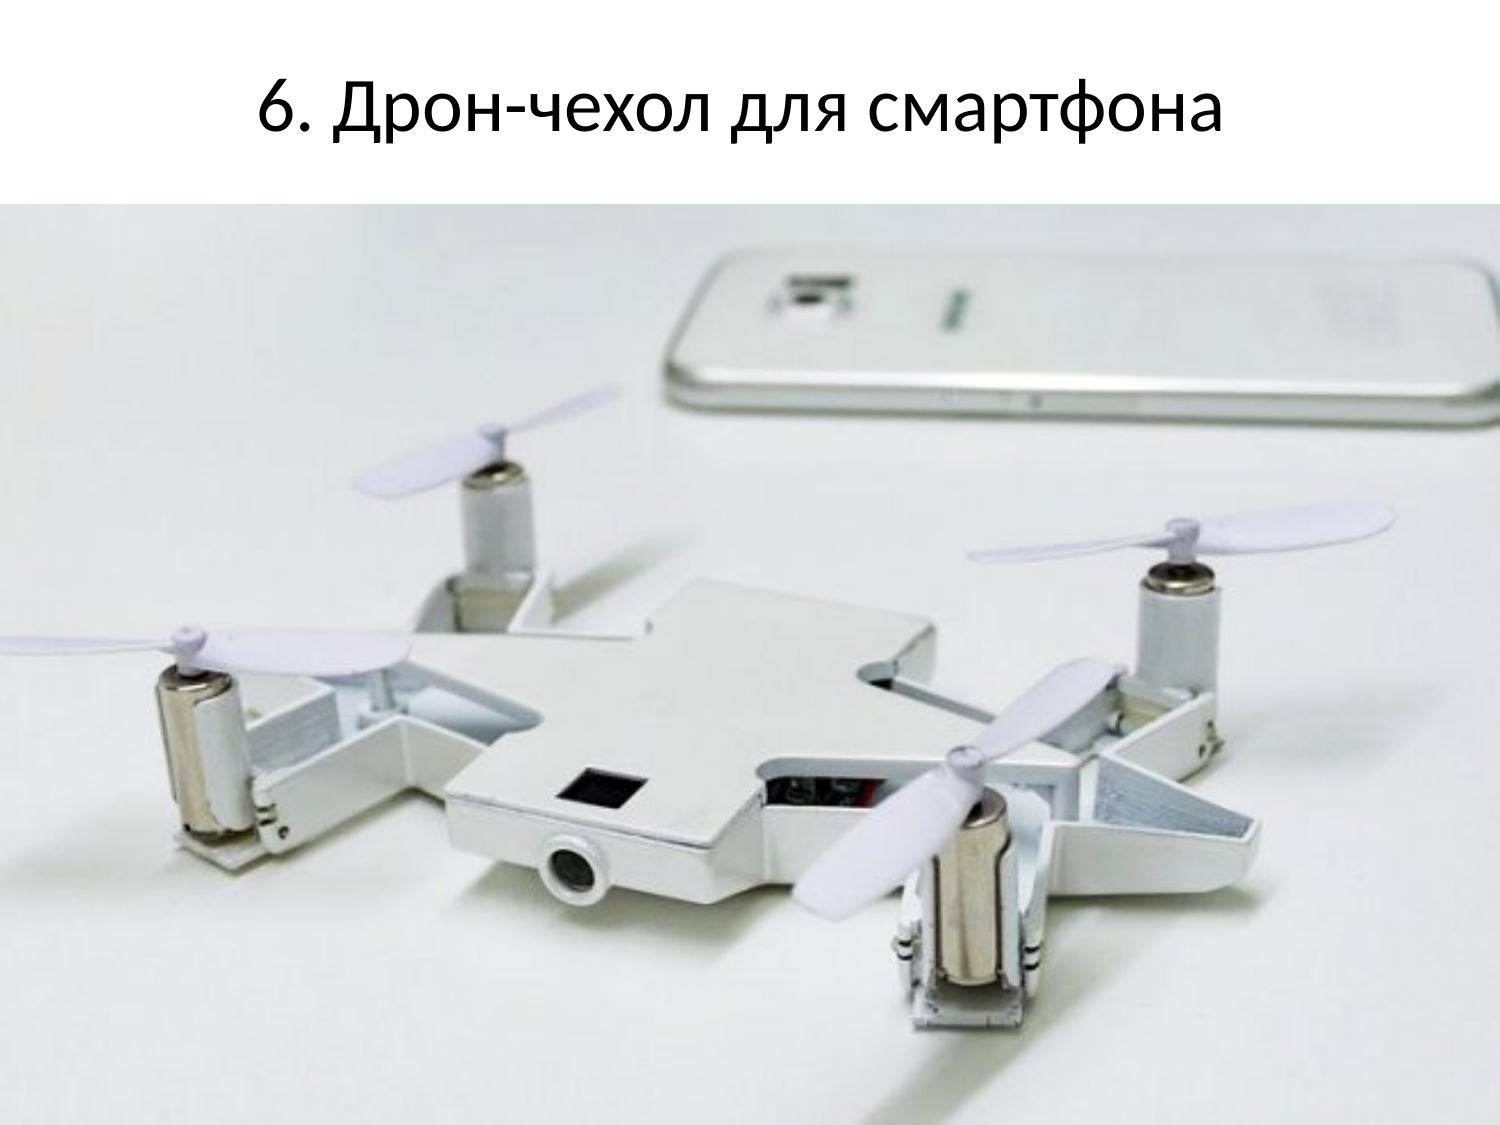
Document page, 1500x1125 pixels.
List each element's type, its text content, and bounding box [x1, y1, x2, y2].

picture [0, 204, 1500, 1125]
title 6. Дрон-чехол для смартфона [75, 45, 1425, 202]
